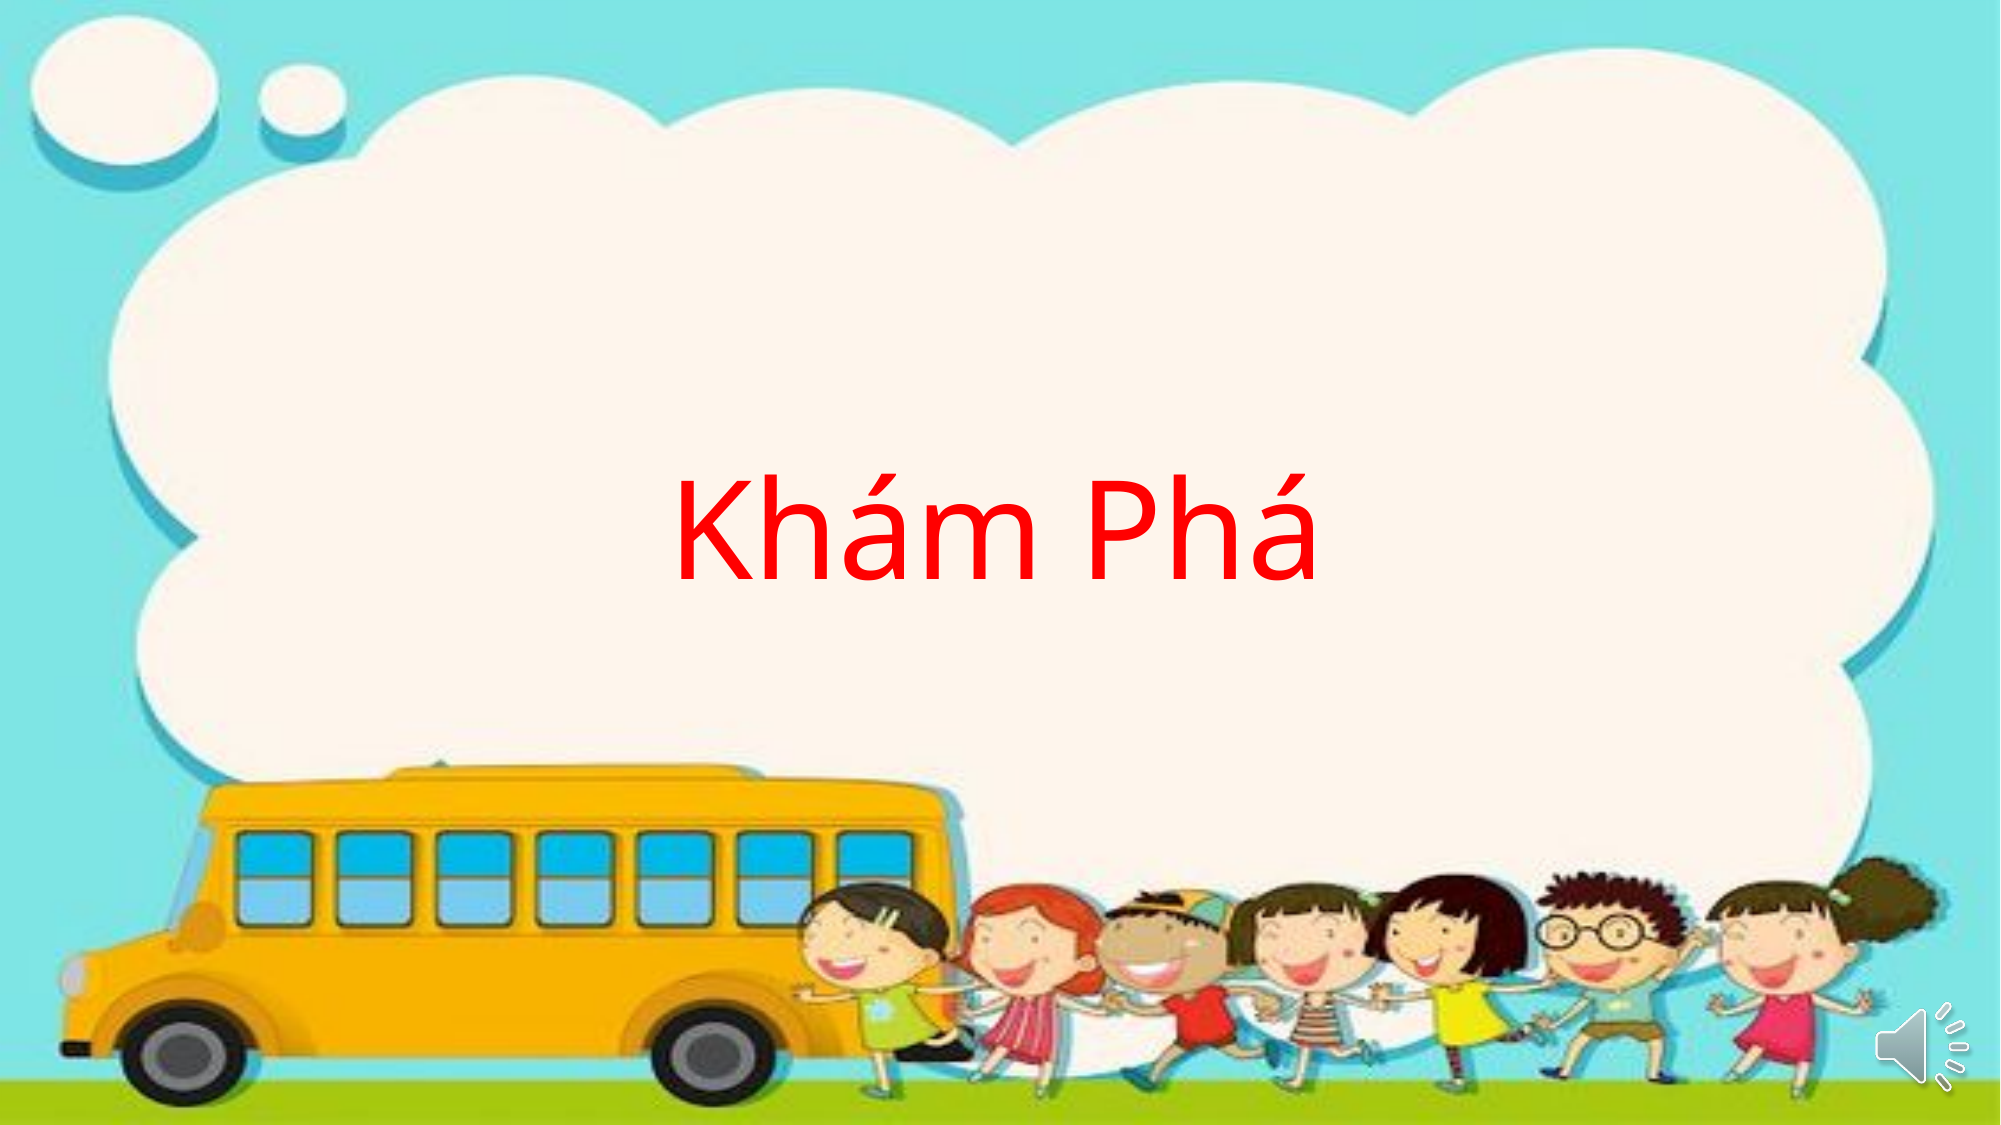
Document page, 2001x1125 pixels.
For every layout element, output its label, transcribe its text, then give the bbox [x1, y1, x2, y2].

picture [0, 0, 2001, 1125]
title Khám Phá [653, 360, 1543, 617]
